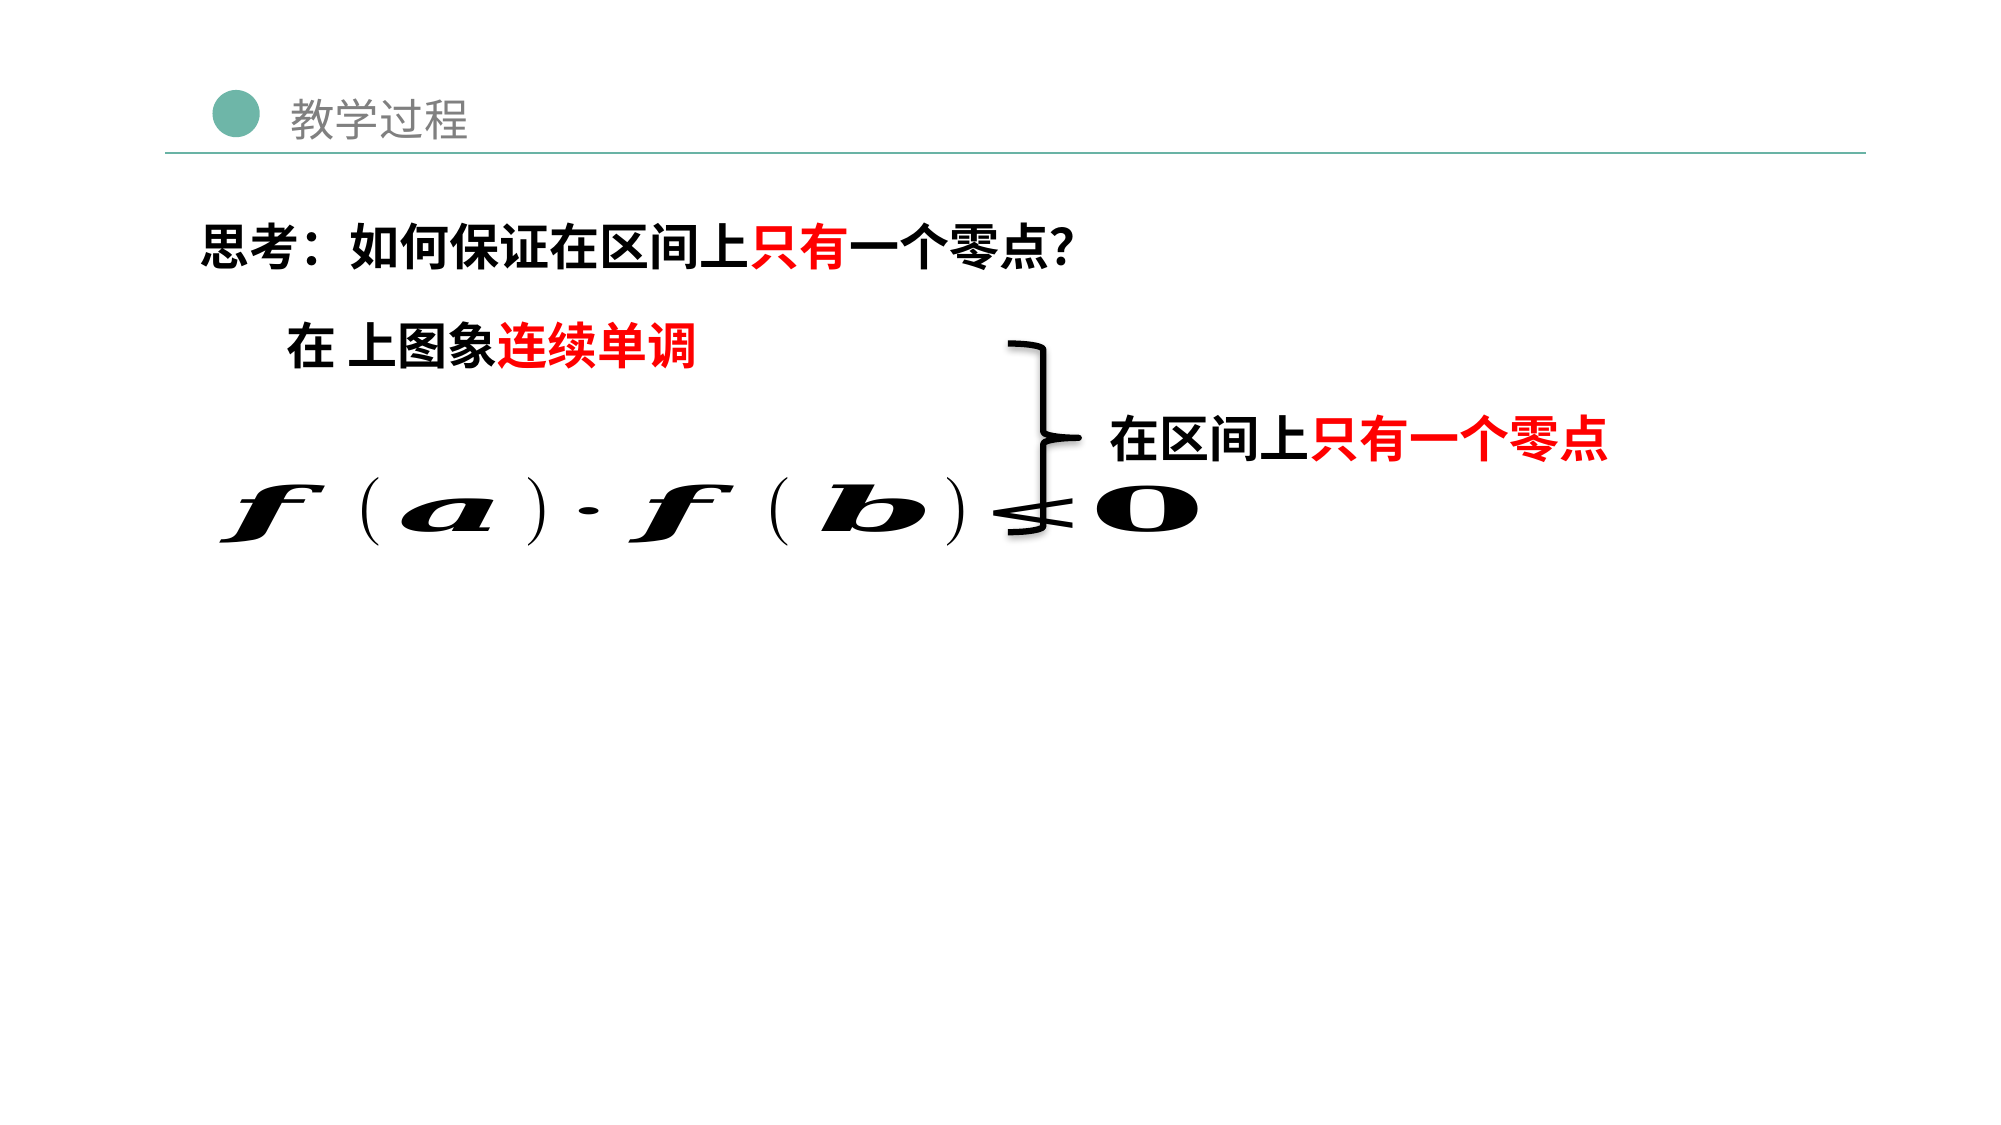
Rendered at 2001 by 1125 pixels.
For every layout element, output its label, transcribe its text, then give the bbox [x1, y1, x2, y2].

text_box [1007, 340, 1082, 536]
text_box 教学过程 [276, 84, 670, 153]
